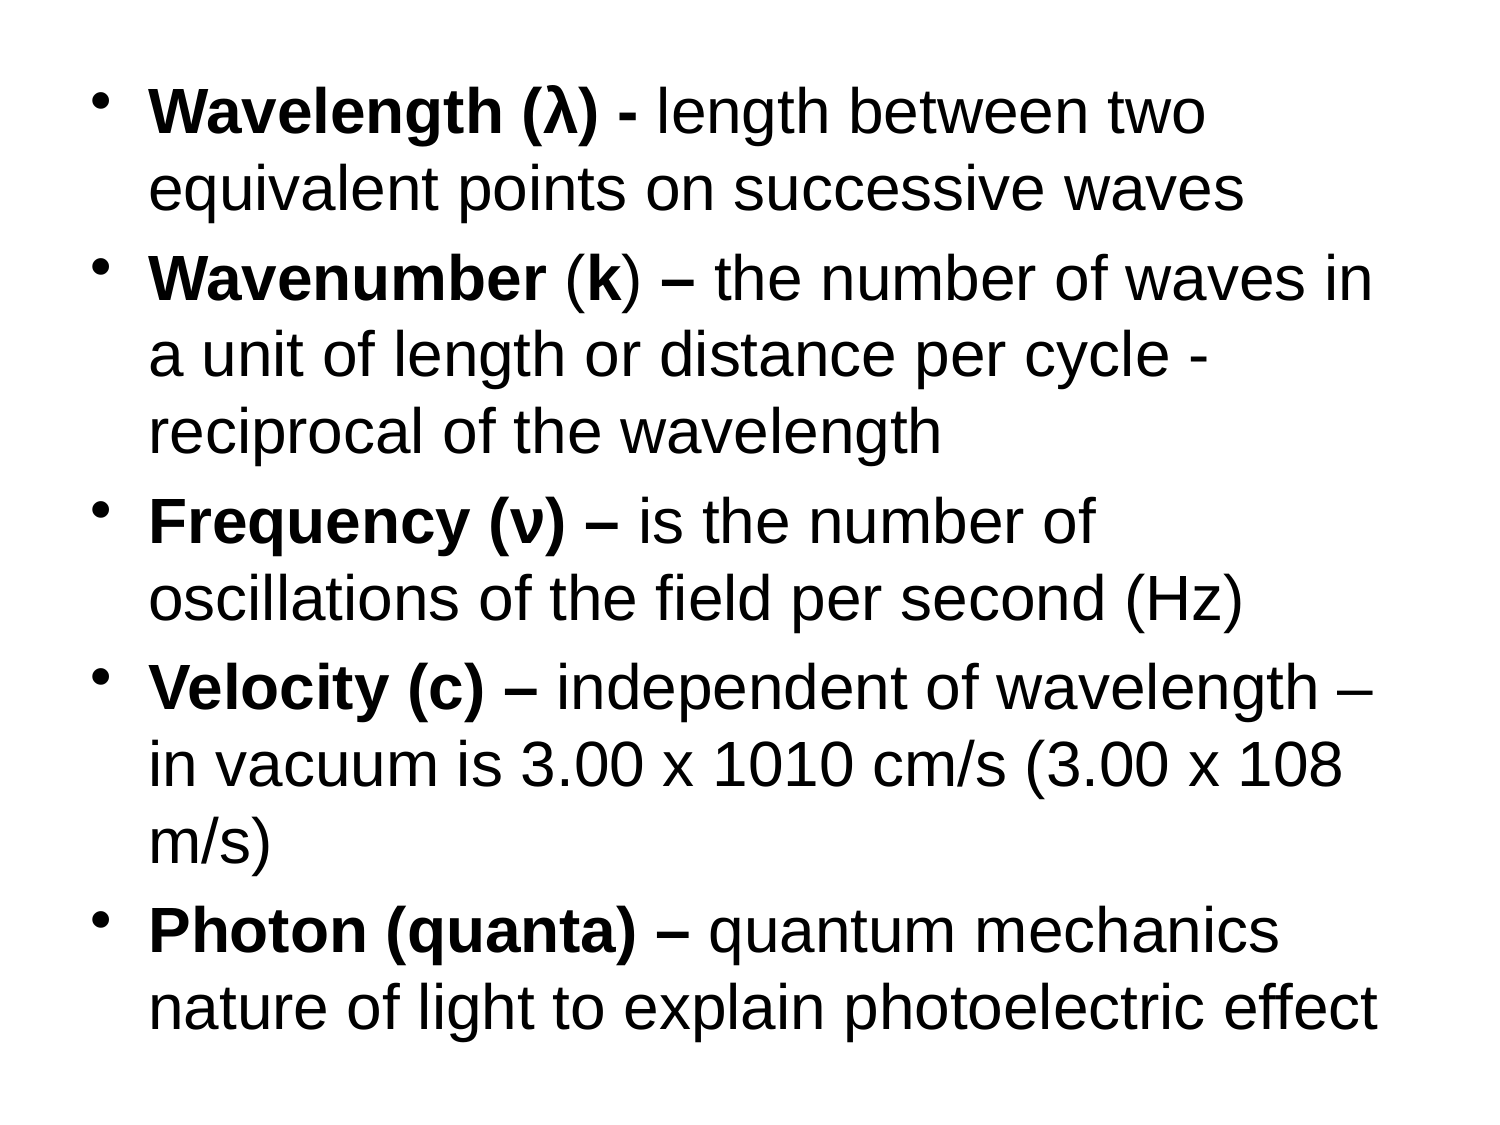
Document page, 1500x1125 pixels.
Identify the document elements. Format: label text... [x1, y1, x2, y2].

list Wavelength (λ) - length between two equivalent points on successive waves Wavenumber (k) – the number of waves in a unit of length or distance per cycle - reciprocal of the wavelength Frequency (ν) – is the number of oscillations of the field per second (Hz) Velocity (c) – independent of wavelength – in vacuum is 3.00 x 1010 cm/s (3.00 x 108 m/s) Photon (quanta) – quantum mechanics nature of light to explain photoelectric effect [74, 62, 1426, 1062]
